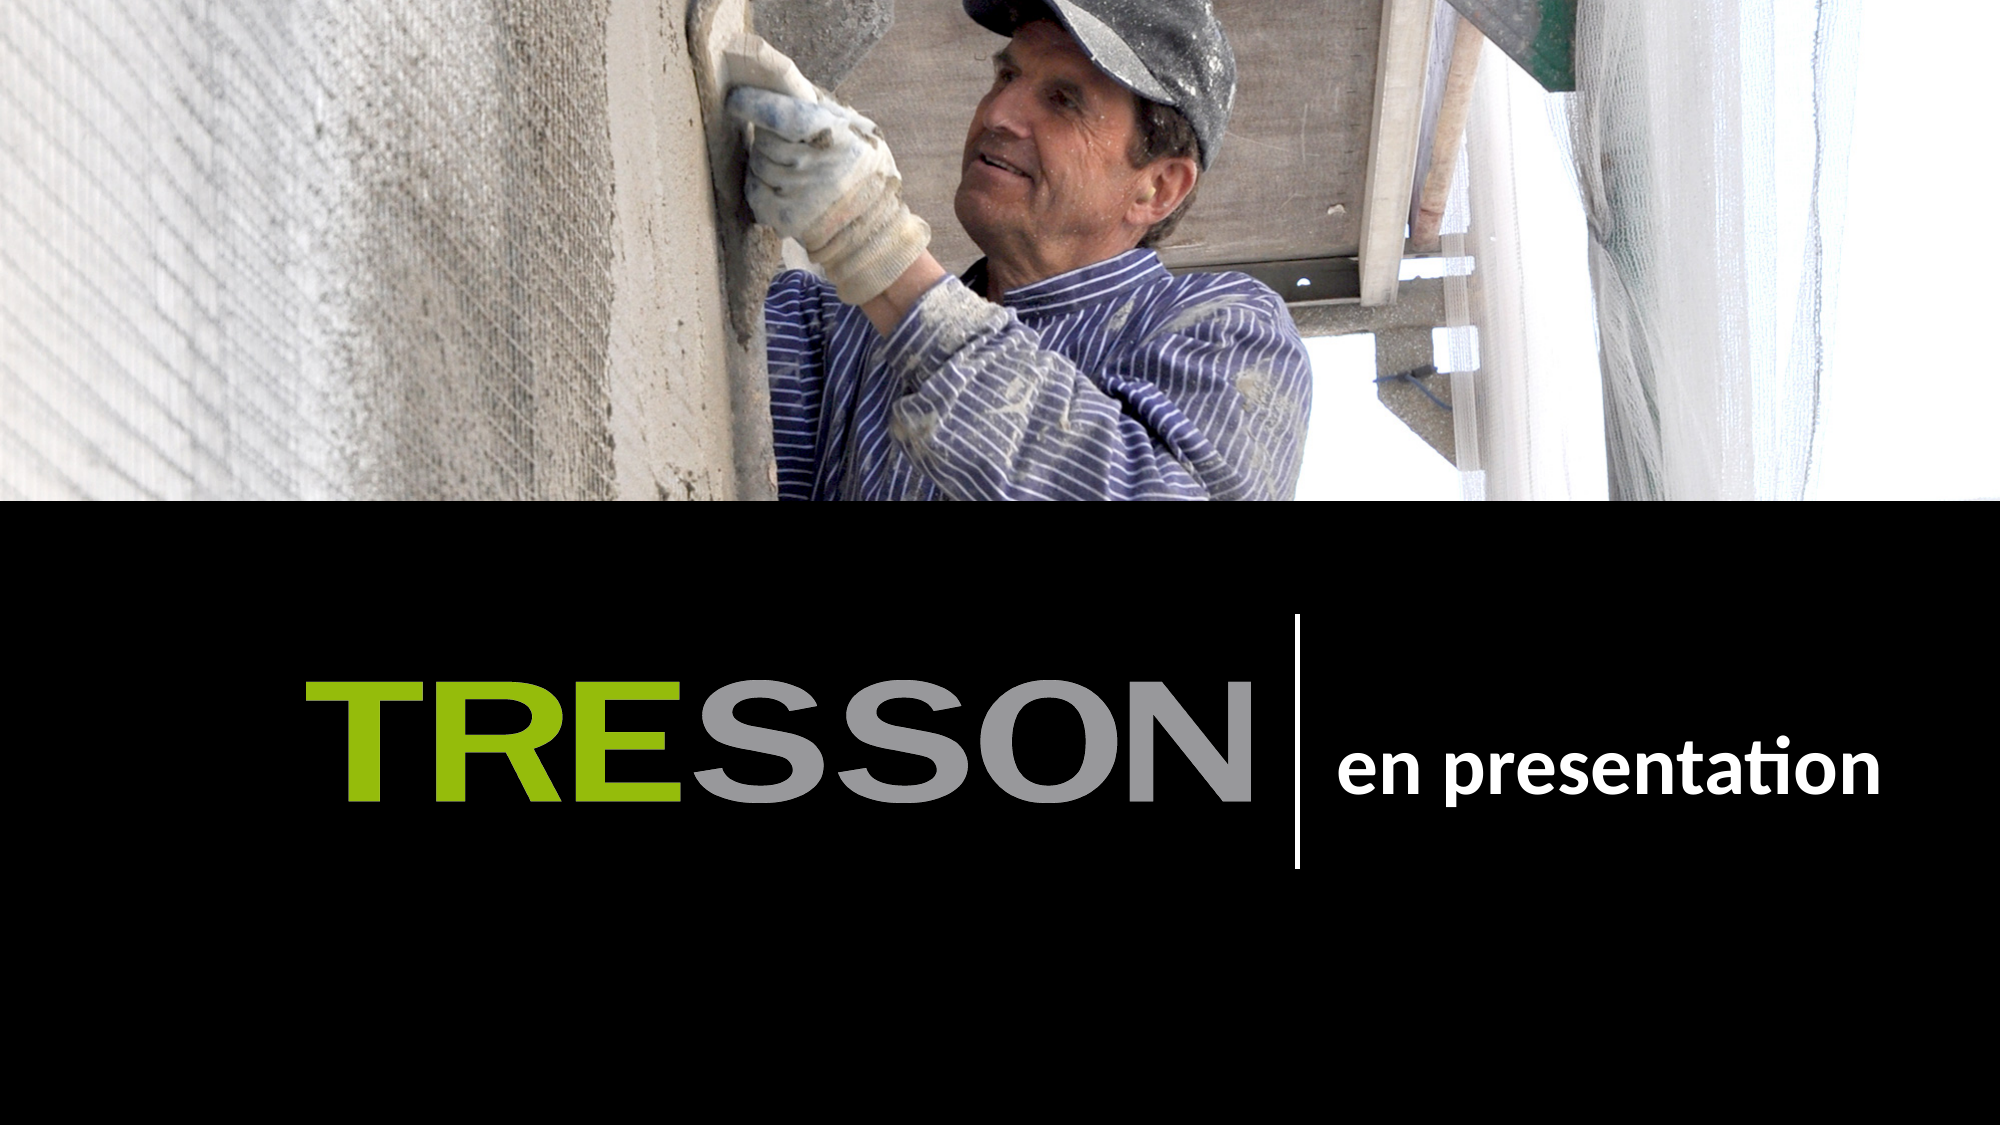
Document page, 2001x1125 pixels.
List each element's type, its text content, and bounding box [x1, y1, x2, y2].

text_box en presentation [1321, 703, 1954, 819]
picture [0, 0, 2000, 501]
picture [306, 680, 1251, 803]
